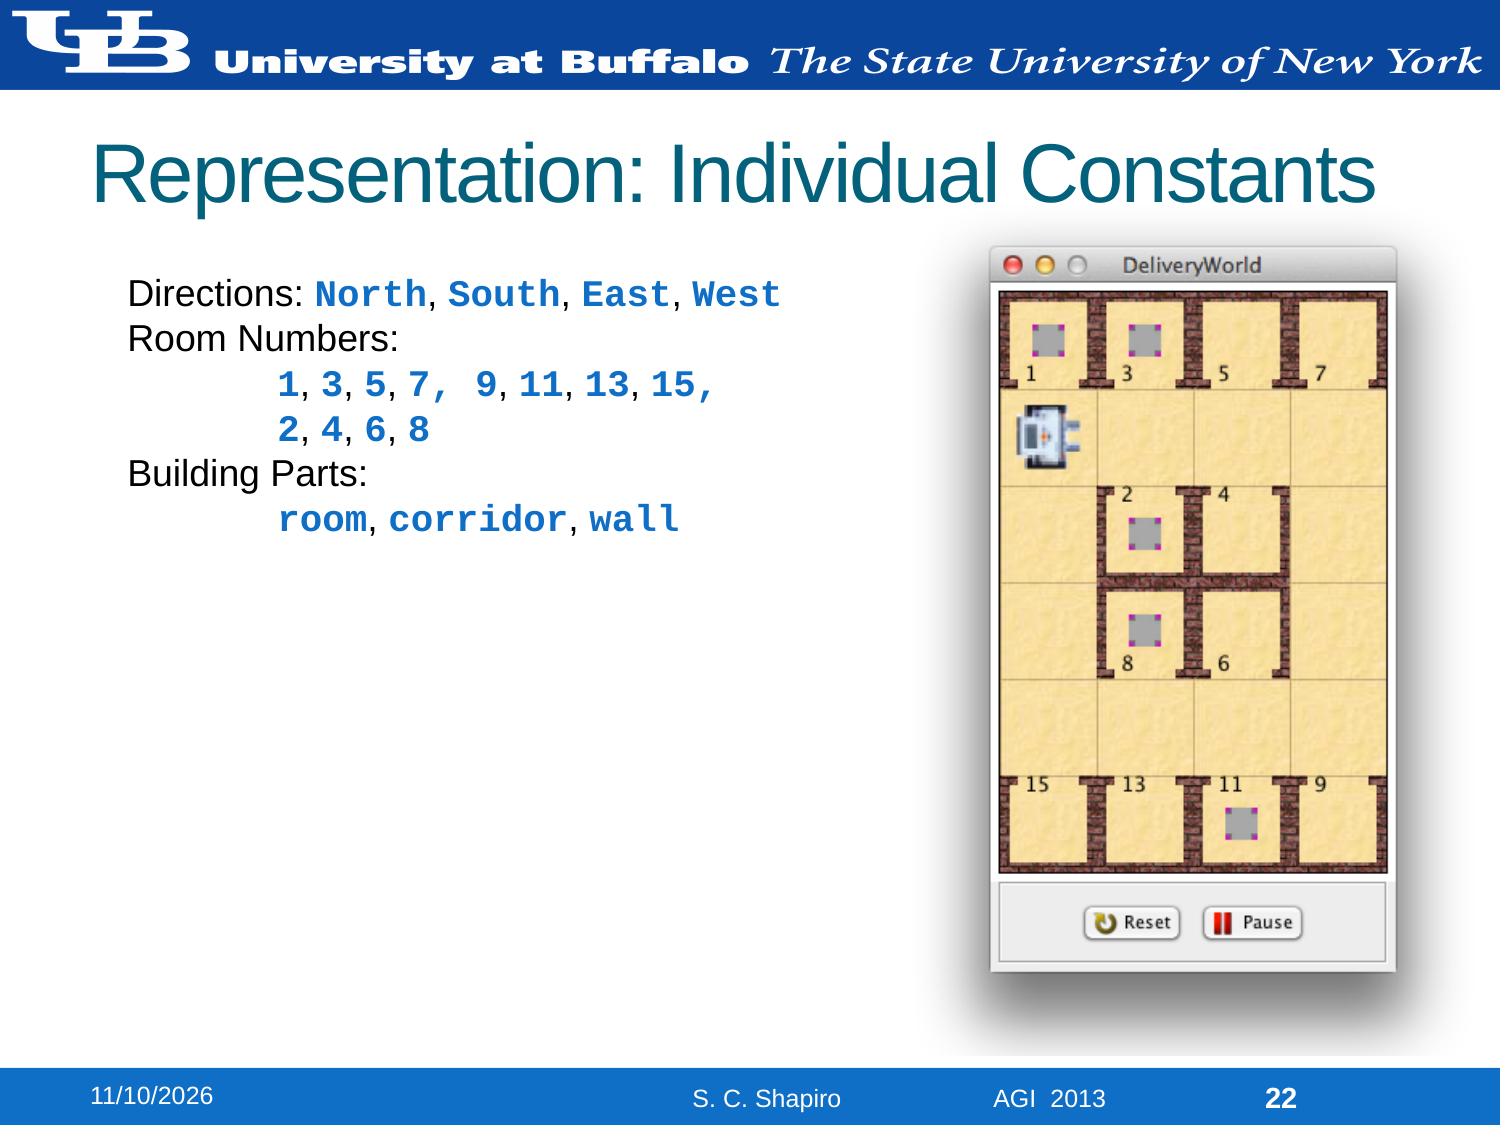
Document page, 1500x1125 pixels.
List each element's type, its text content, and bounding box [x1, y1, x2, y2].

footer S. C. Shapiro AGI 2013 [562, 1071, 1238, 1125]
text_box Directions: North, South, East, West Room Numbers: 1, 3, 5, 7, 9, 11, 13, 15, 2, 4, 6, 8 Building Parts: room, corridor, wall [112, 261, 909, 547]
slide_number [75, 1068, 550, 1122]
picture [0, 0, 1500, 90]
picture [912, 204, 1476, 1056]
title Representation: Individual Constants [75, 87, 1425, 250]
slide_number 22 [1250, 1069, 1425, 1124]
